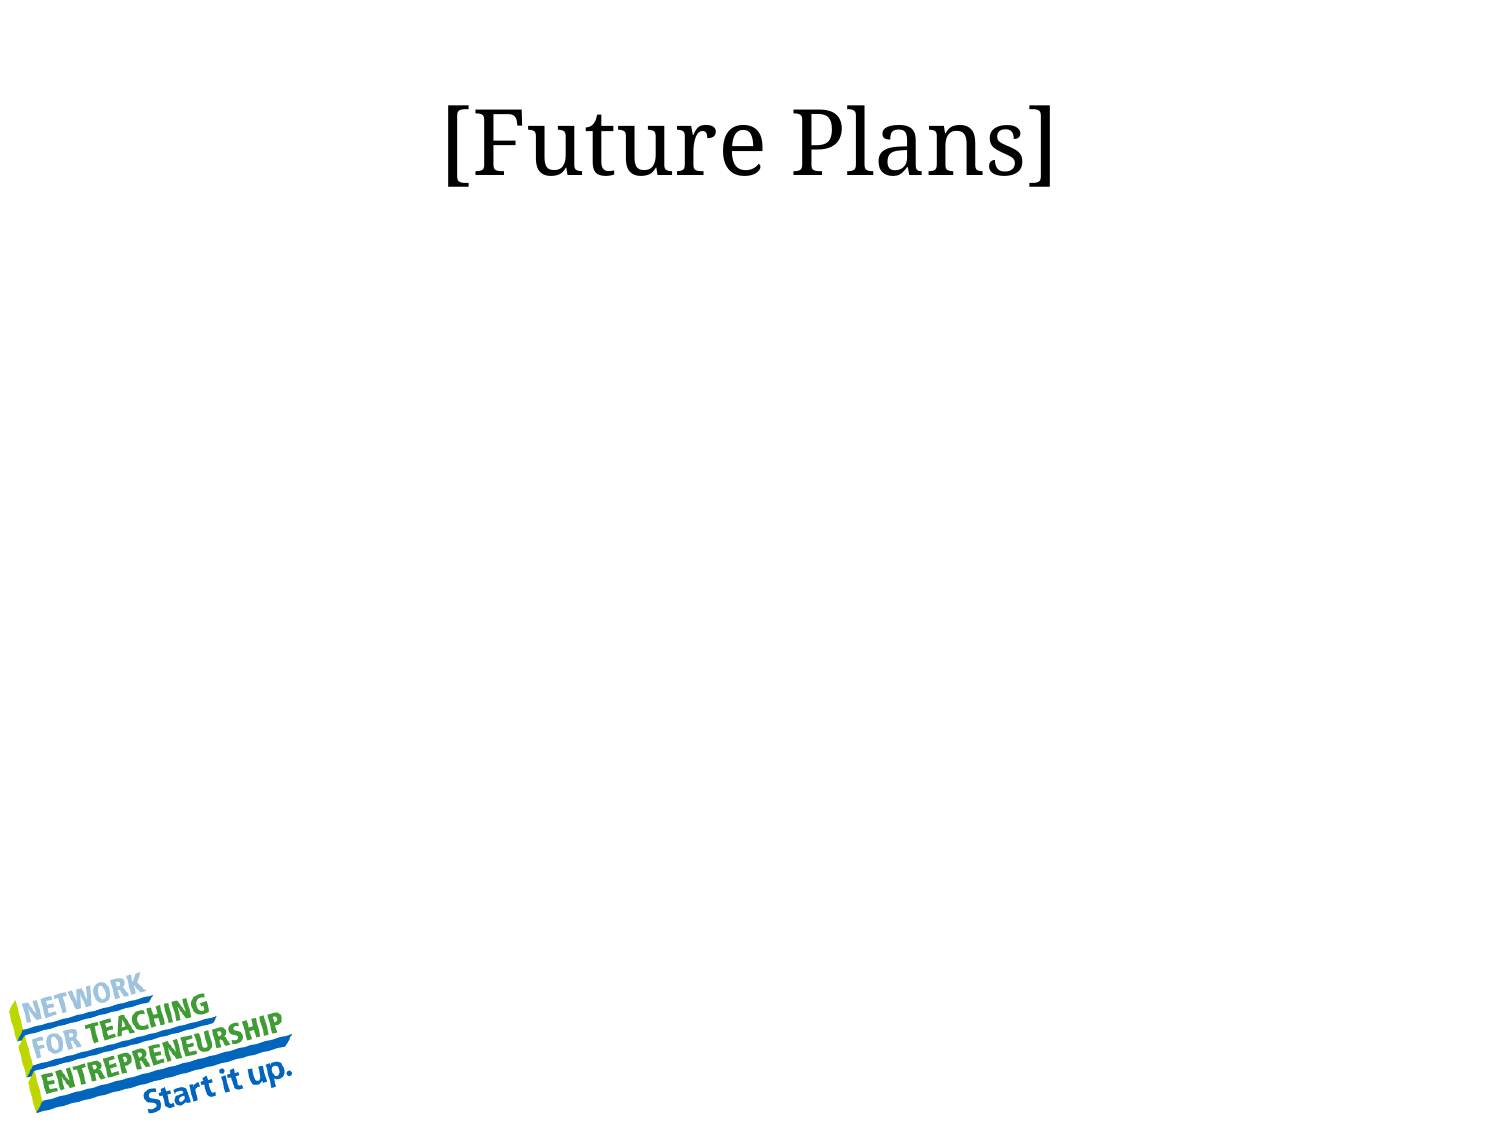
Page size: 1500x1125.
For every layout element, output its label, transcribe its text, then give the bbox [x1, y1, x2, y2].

picture [0, 966, 301, 1125]
title [Future Plans] [75, 45, 1425, 233]
